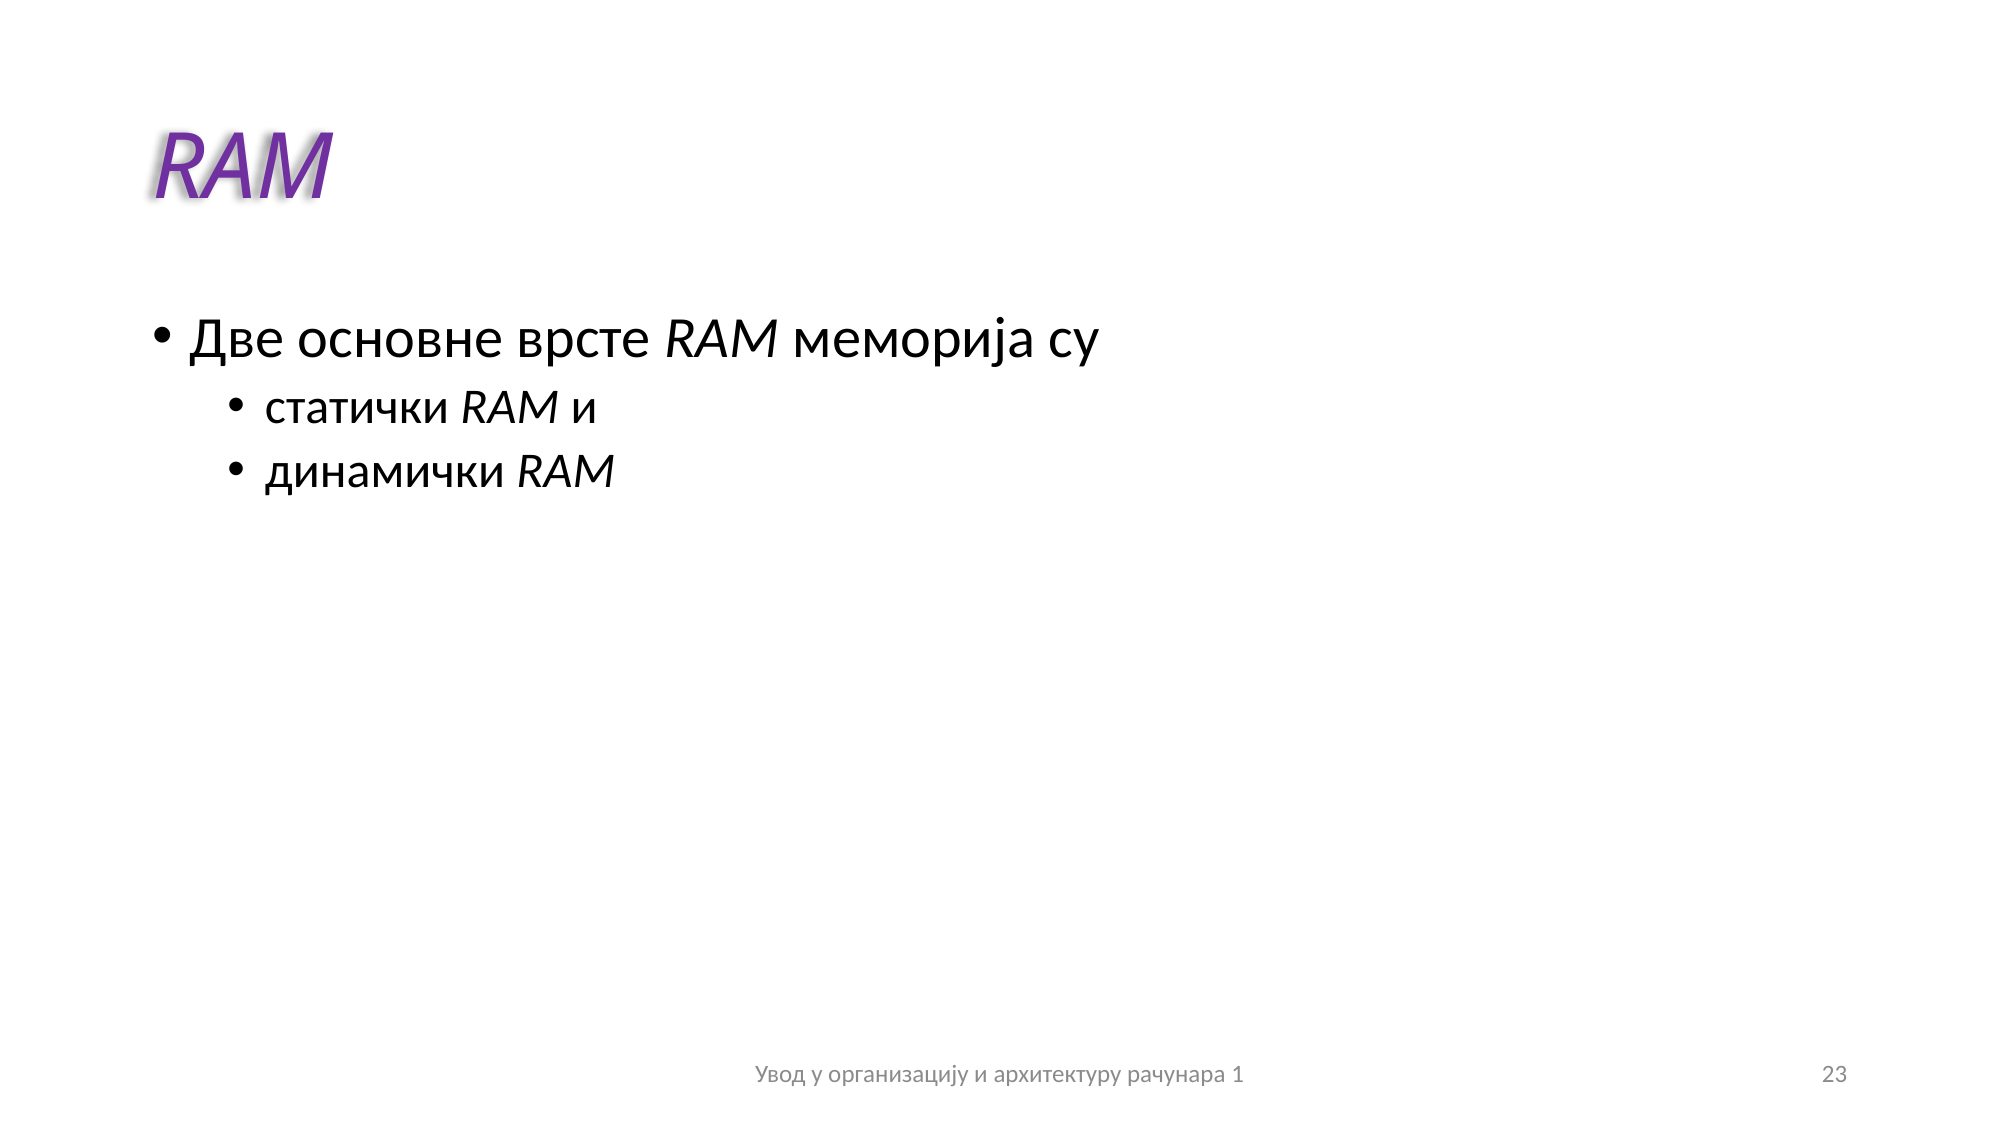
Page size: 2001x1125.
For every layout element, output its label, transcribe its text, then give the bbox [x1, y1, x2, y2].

title RАM [137, 59, 1863, 278]
list Две основне врсте RAM меморија су статички RAM и динамички RAM [137, 299, 1863, 1014]
footer Увод у организацију и архитектуру рачунара 1 [662, 1042, 1338, 1103]
slide_number 23 [1412, 1042, 1863, 1103]
